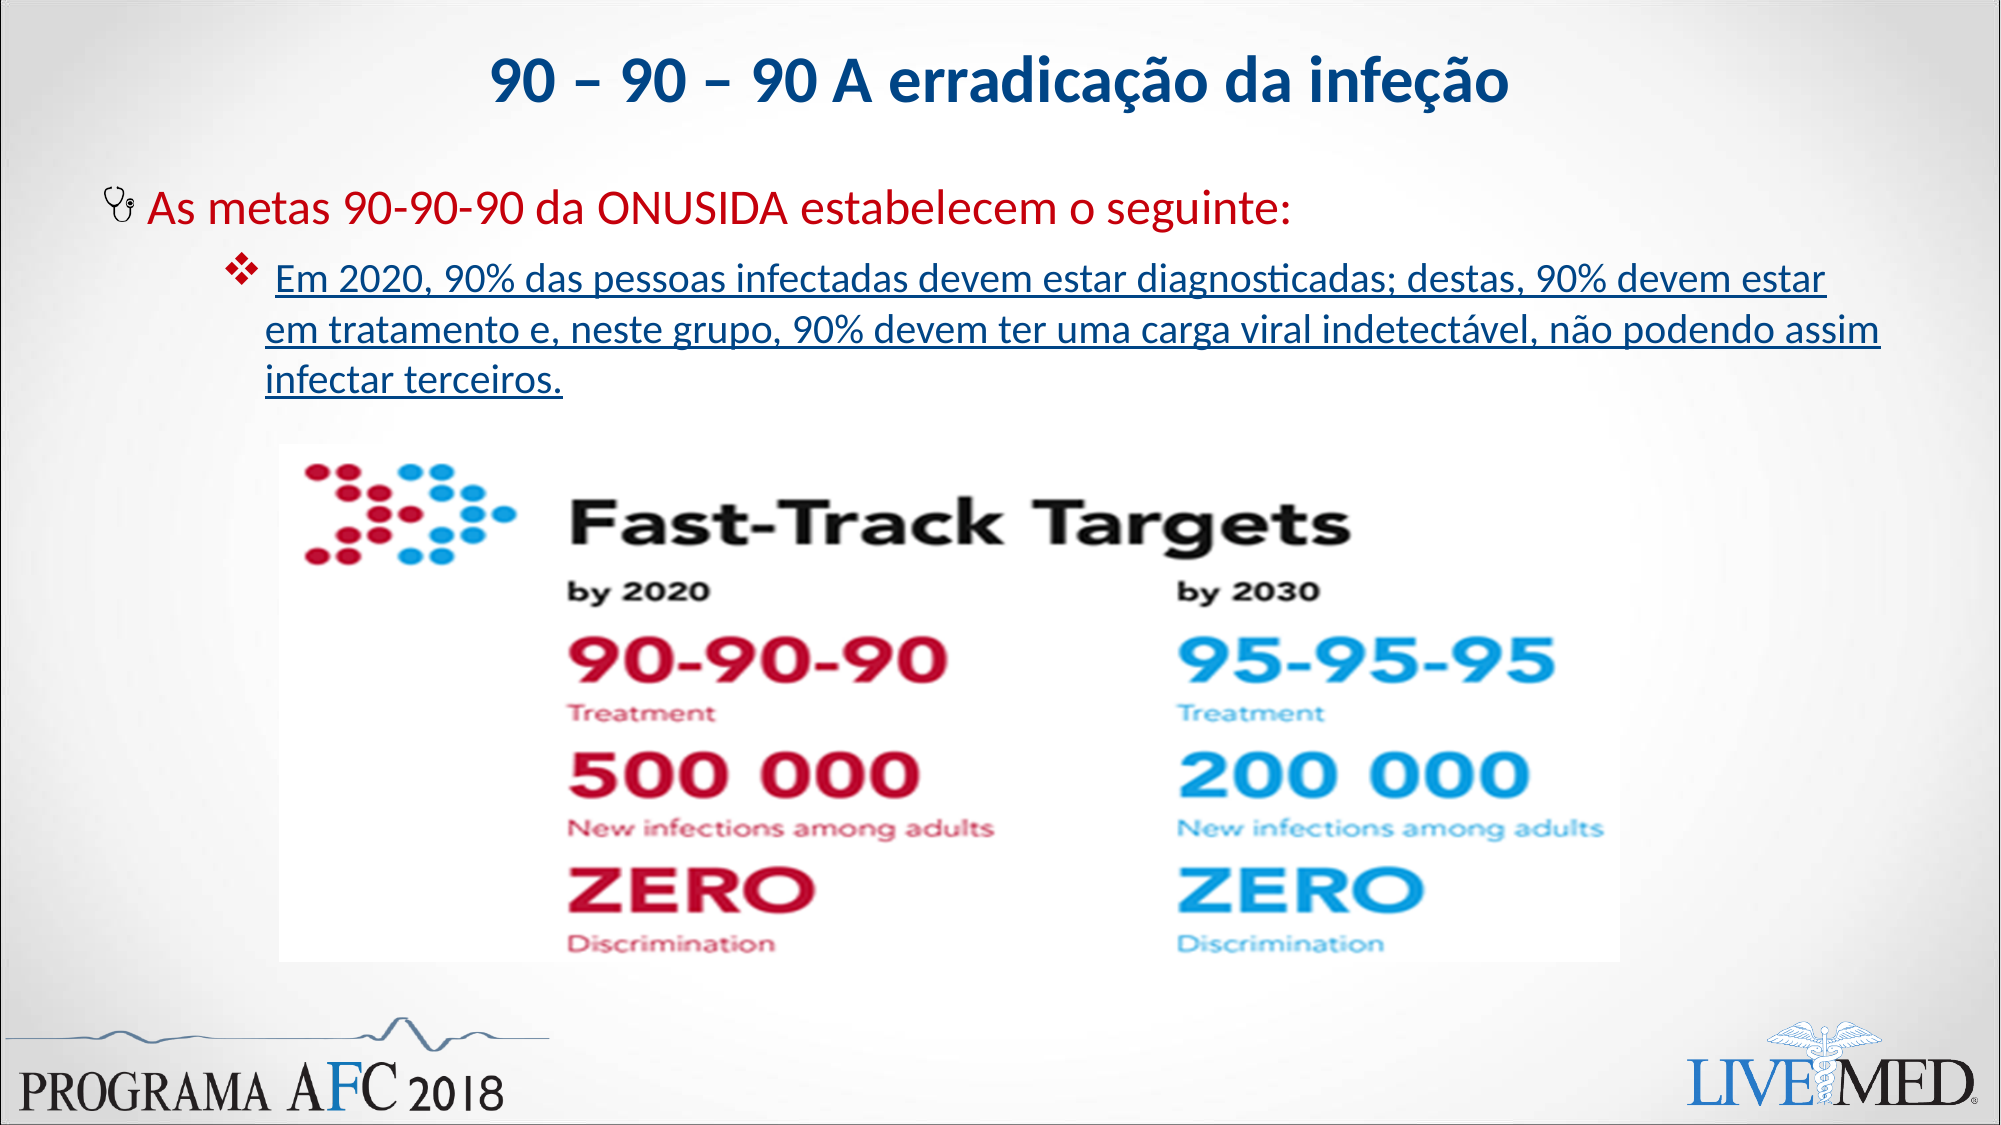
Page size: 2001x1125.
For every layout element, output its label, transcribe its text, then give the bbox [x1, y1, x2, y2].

list As metas 90-90-90 da ONUSIDA estabelecem o seguinte: Em 2020, 90% das pessoas infectadas devem estar diagnosticadas; destas, 90% devem estar em tratamento e, neste grupo, 90% devem ter uma carga viral indetectável, não podendo assim infectar terceiros. [0, 166, 1901, 920]
picture [0, 0, 2001, 1125]
picture [104, 186, 134, 222]
title 90 – 90 – 90 A erradicação da infeção [99, 26, 1901, 126]
